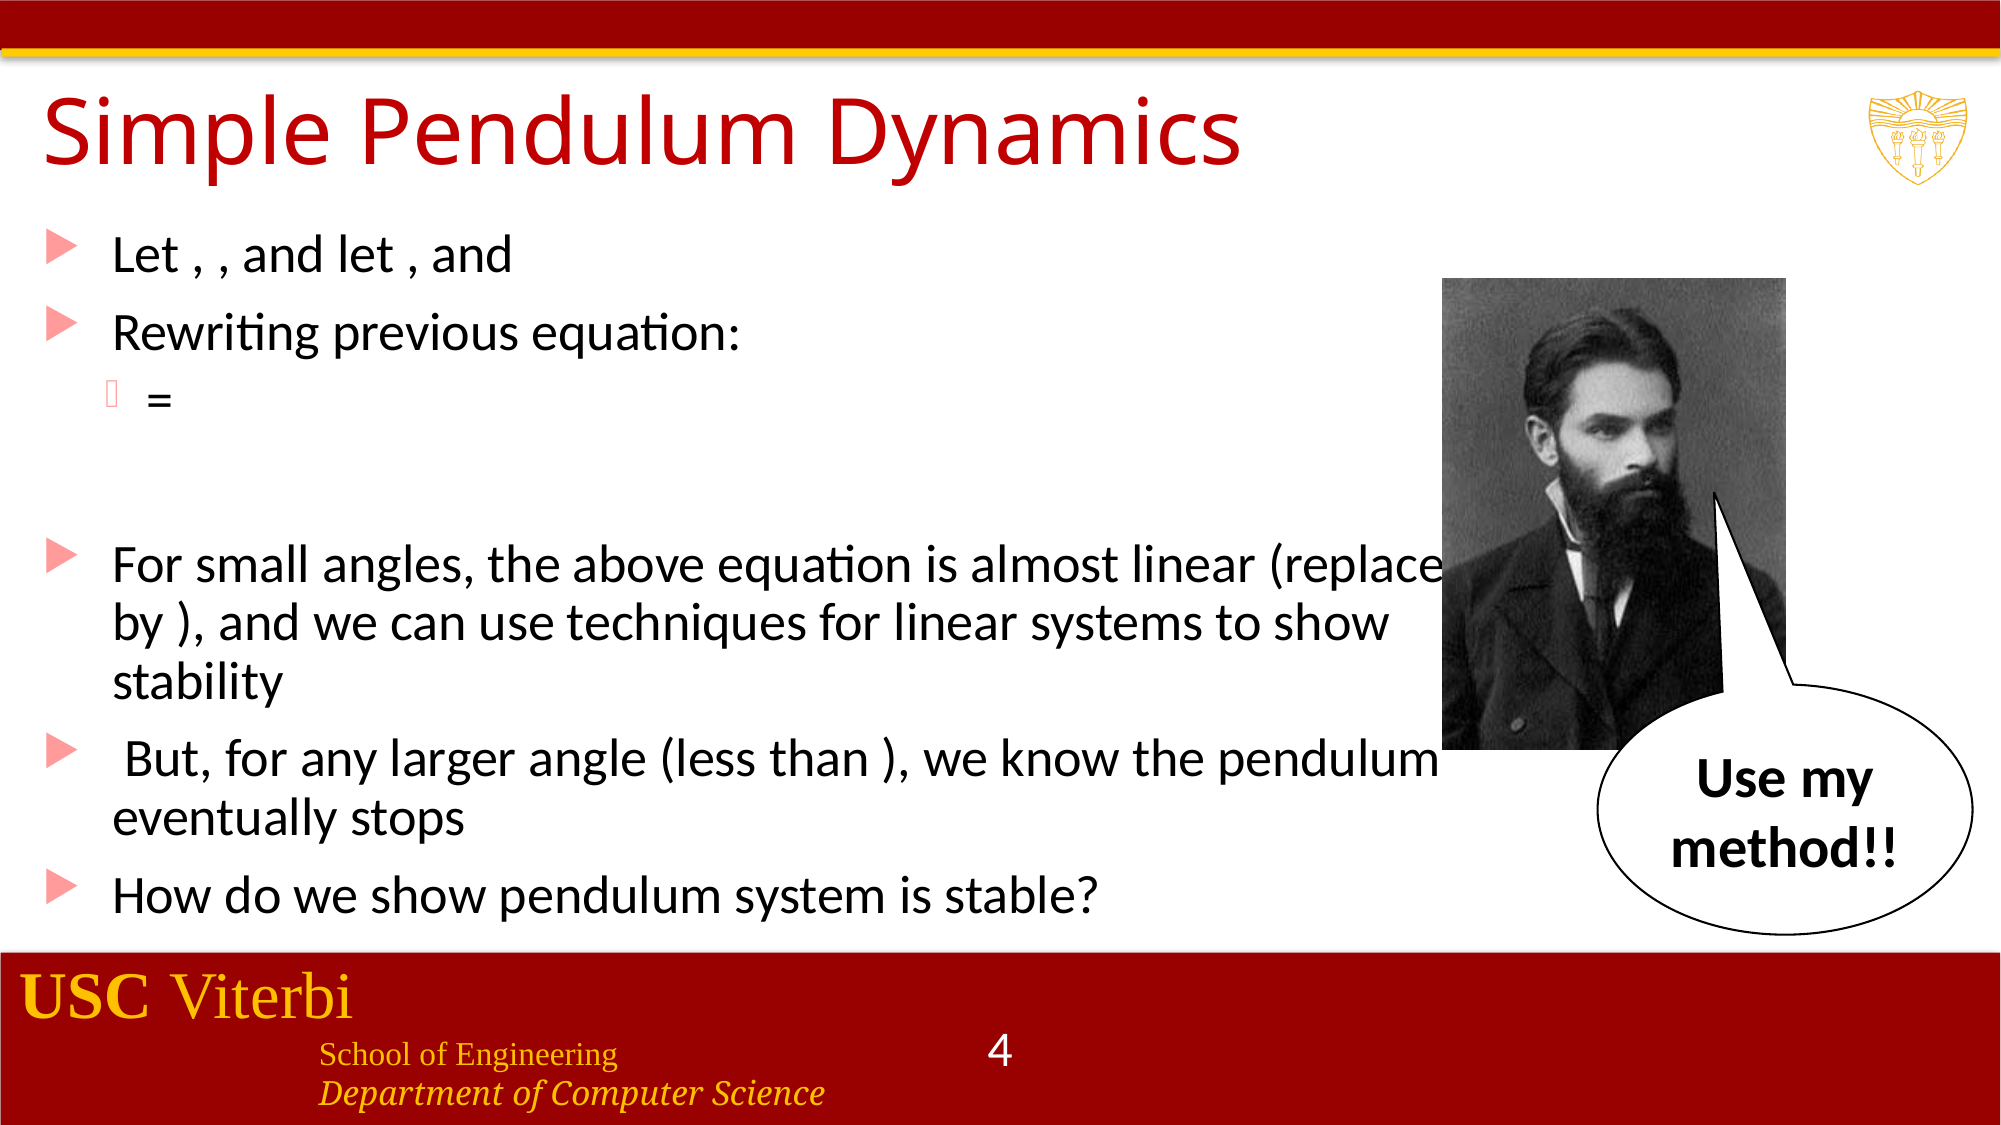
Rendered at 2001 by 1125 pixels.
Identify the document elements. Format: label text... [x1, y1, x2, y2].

slide_number 4 [774, 1016, 1225, 1077]
picture [1442, 278, 1786, 750]
text_box Use my method!! [1596, 664, 1974, 936]
title Simple Pendulum Dynamics [27, 70, 1819, 199]
picture [1836, 76, 2000, 199]
